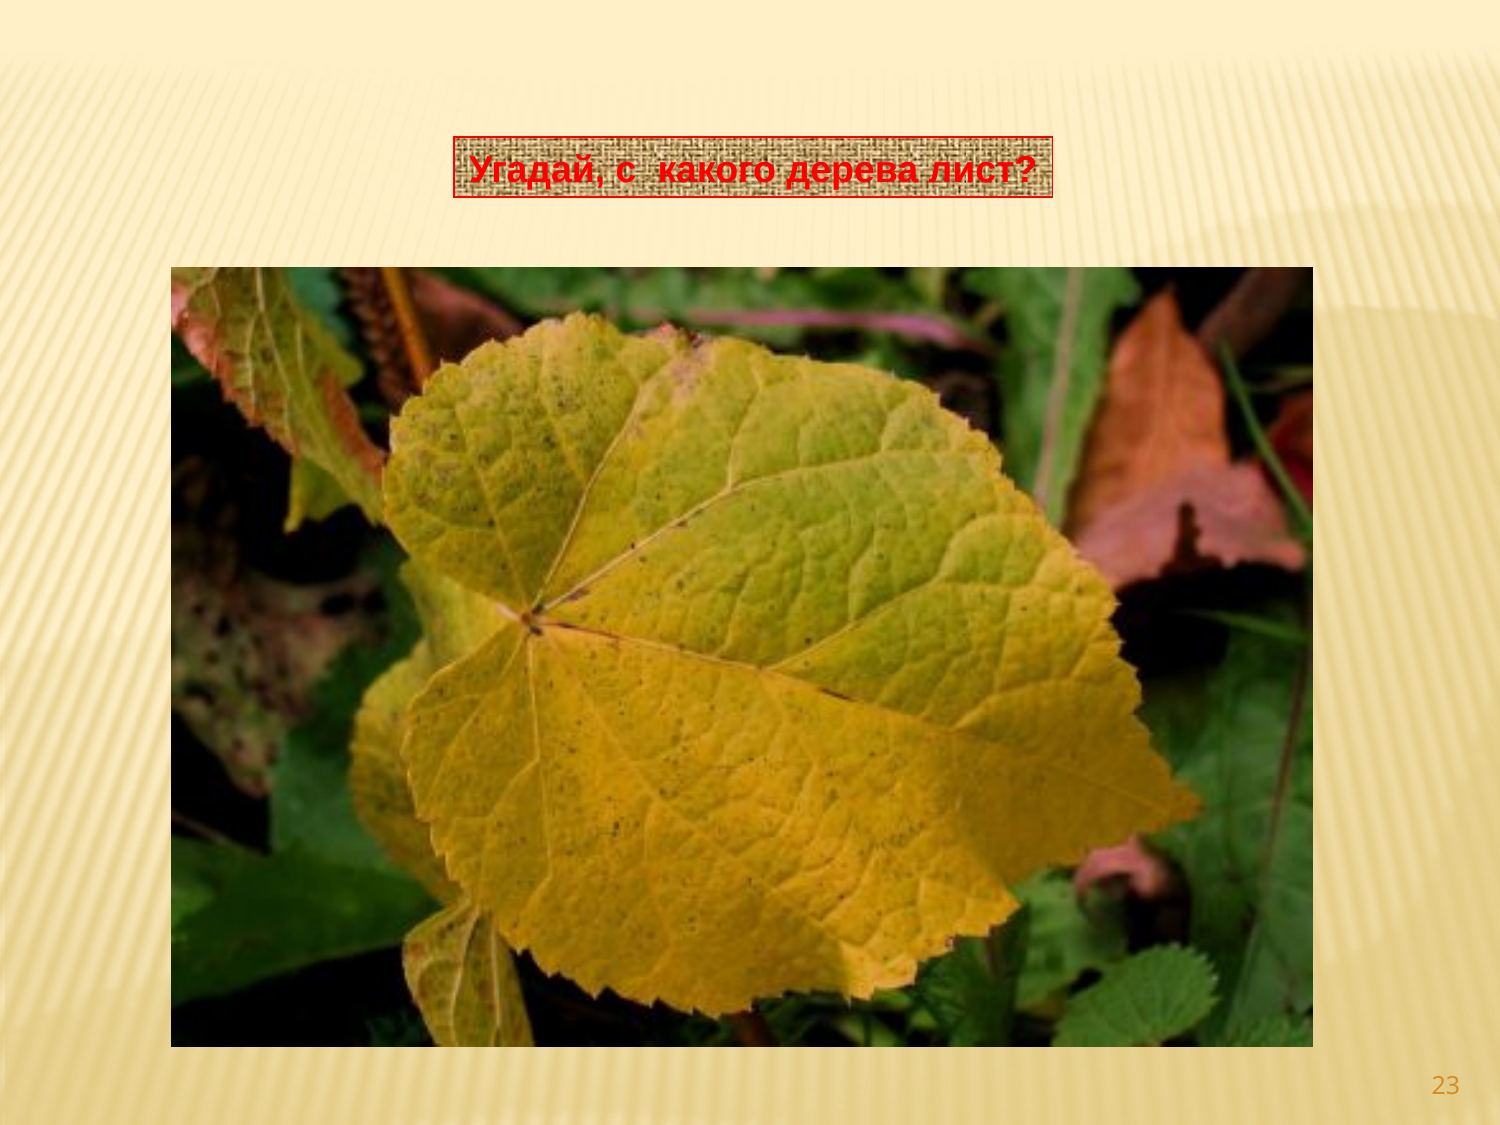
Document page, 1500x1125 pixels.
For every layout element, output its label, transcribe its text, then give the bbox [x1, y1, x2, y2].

slide_number 23 [1350, 1062, 1475, 1103]
text_box Угадай, с какого дерева лист? [454, 137, 1053, 197]
picture [170, 266, 1313, 1048]
